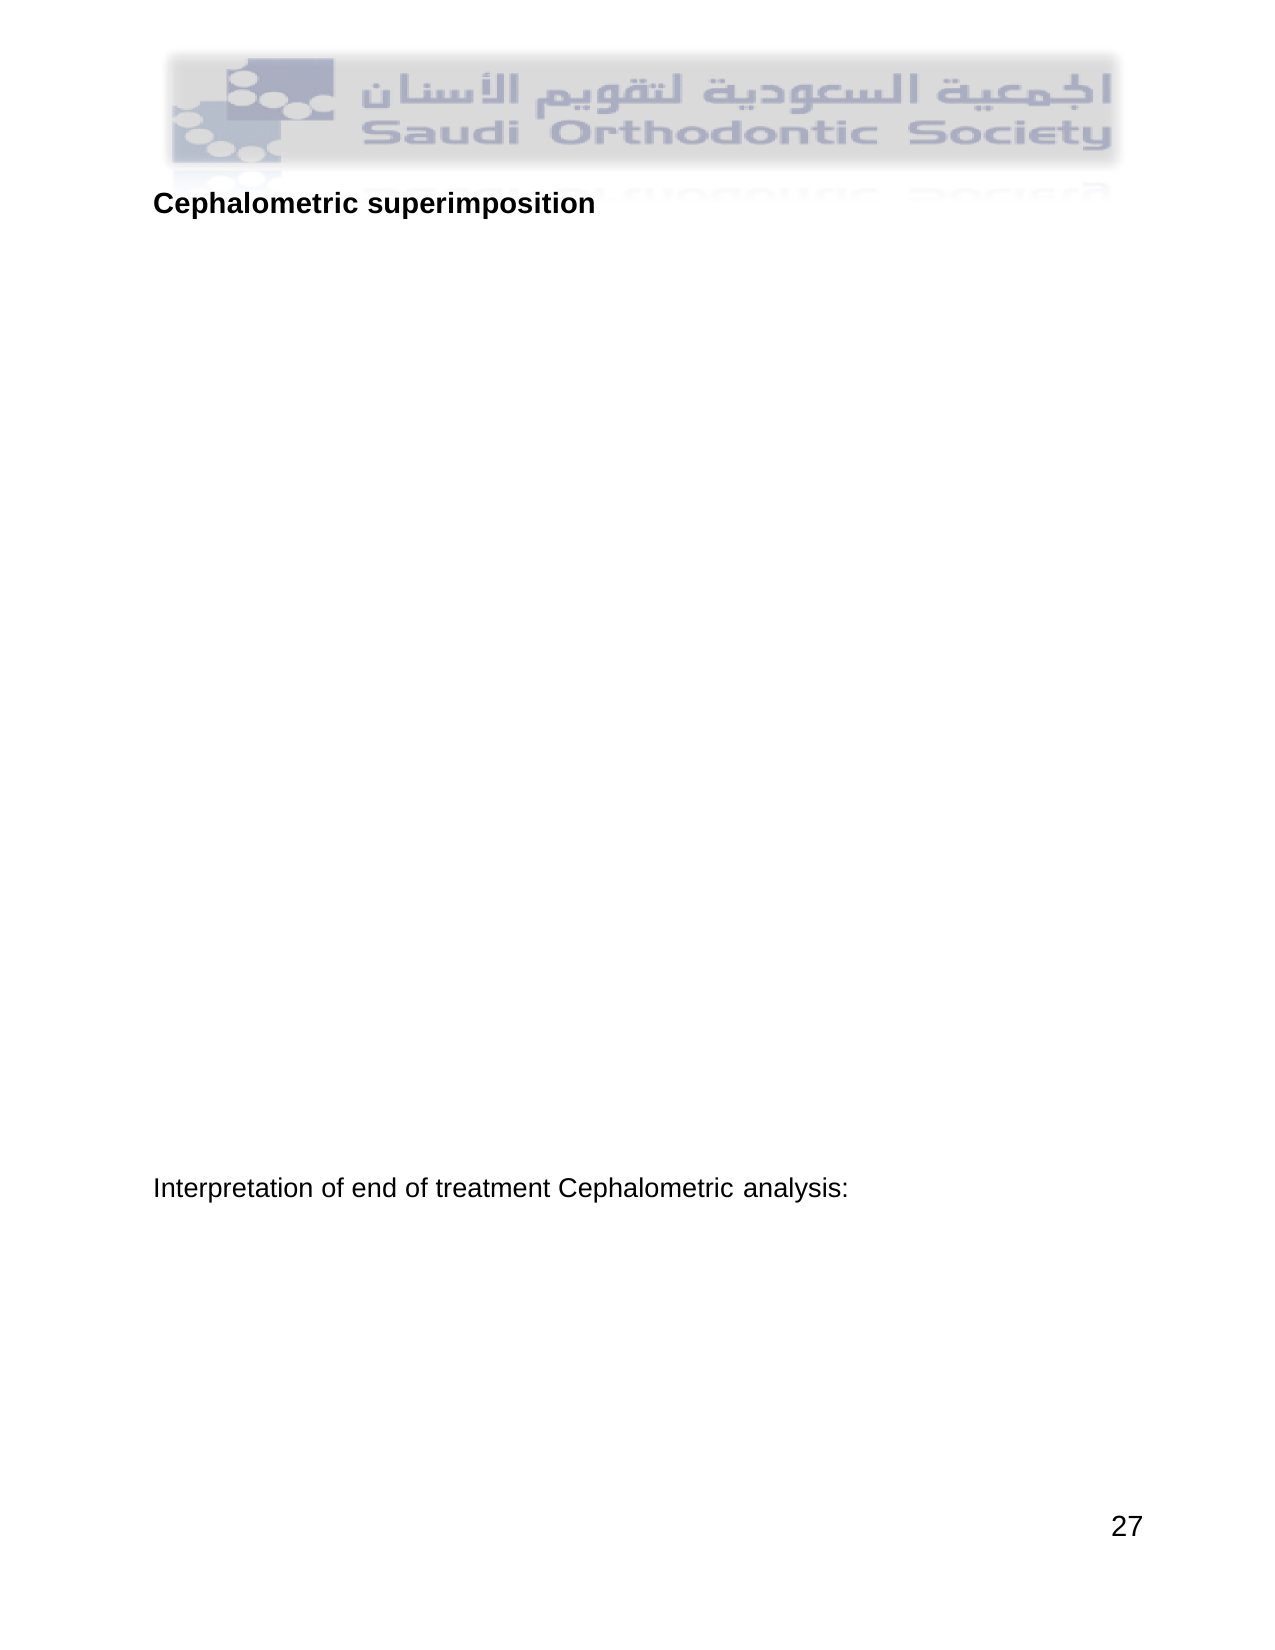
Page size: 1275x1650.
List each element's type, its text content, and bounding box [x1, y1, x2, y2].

text_box [169, 57, 1118, 211]
text_box Cephalometric superimposition [151, 181, 600, 220]
slide_number 27 [1104, 1507, 1151, 1650]
text_box Interpretation of end of treatment Cephalometric analysis: [151, 1167, 856, 1203]
text_box [159, 46, 1128, 176]
